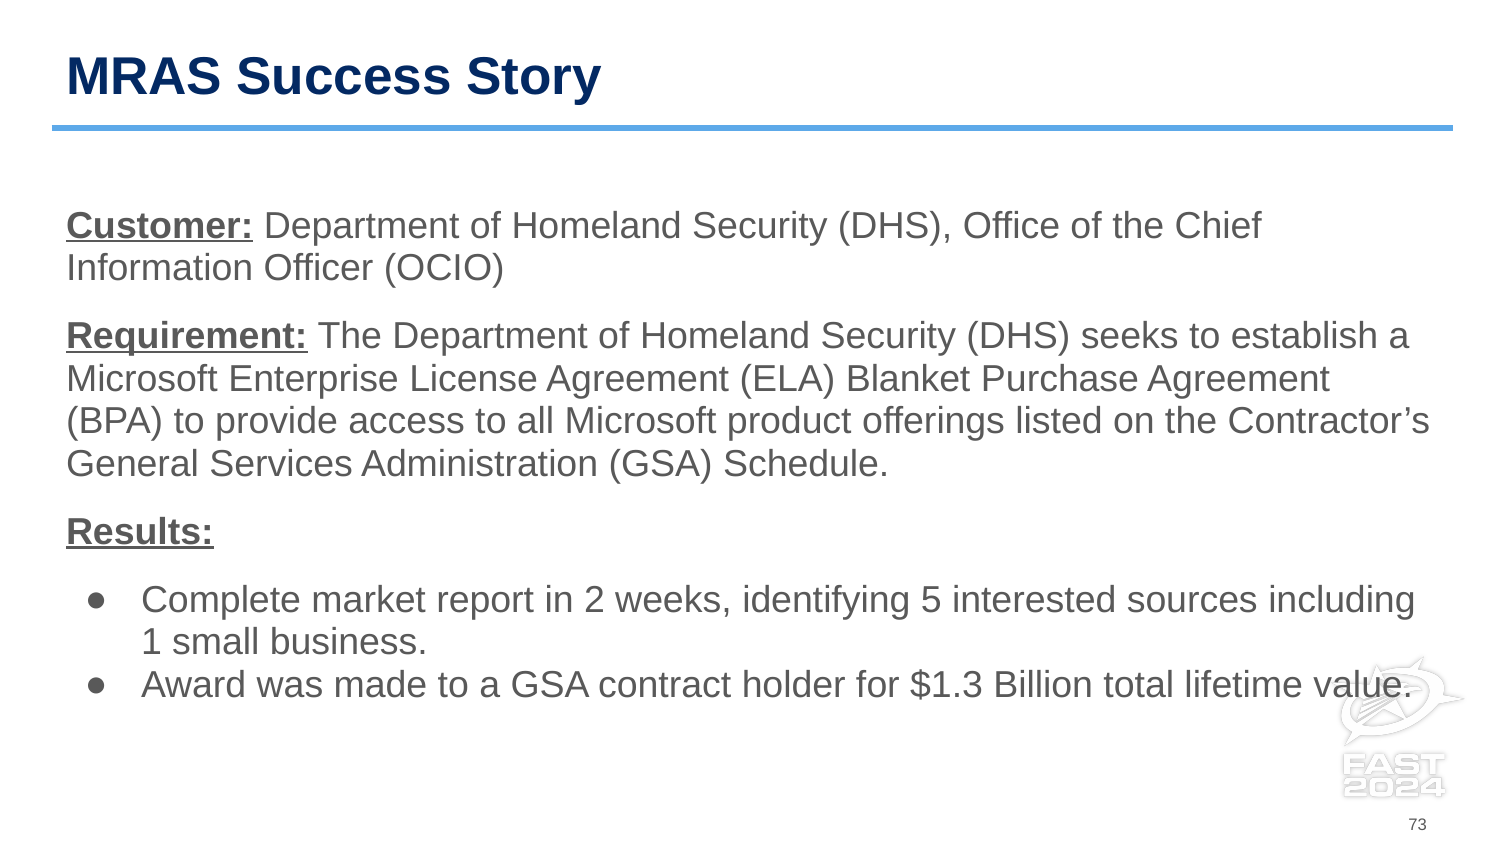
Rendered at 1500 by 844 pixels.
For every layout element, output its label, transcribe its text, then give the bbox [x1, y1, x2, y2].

slide_number 73 [1351, 803, 1442, 844]
list Customer: Department of Homeland Security (DHS), Office of the Chief Information Officer (OCIO) Requirement: The Department of Homeland Security (DHS) seeks to establish a Microsoft Enterprise License Agreement (ELA) Blanket Purchase Agreement (BPA) to provide access to all Microsoft product offerings listed on the Contractor’s General Services Administration (GSA) Schedule. Results: Complete market report in 2 weeks, identifying 5 interested sources including 1 small business. Award was made to a GSA contract holder for $1.3 Billion total lifetime value. [51, 189, 1449, 750]
title MRAS Success Story [51, 26, 1449, 121]
picture [1294, 619, 1500, 842]
